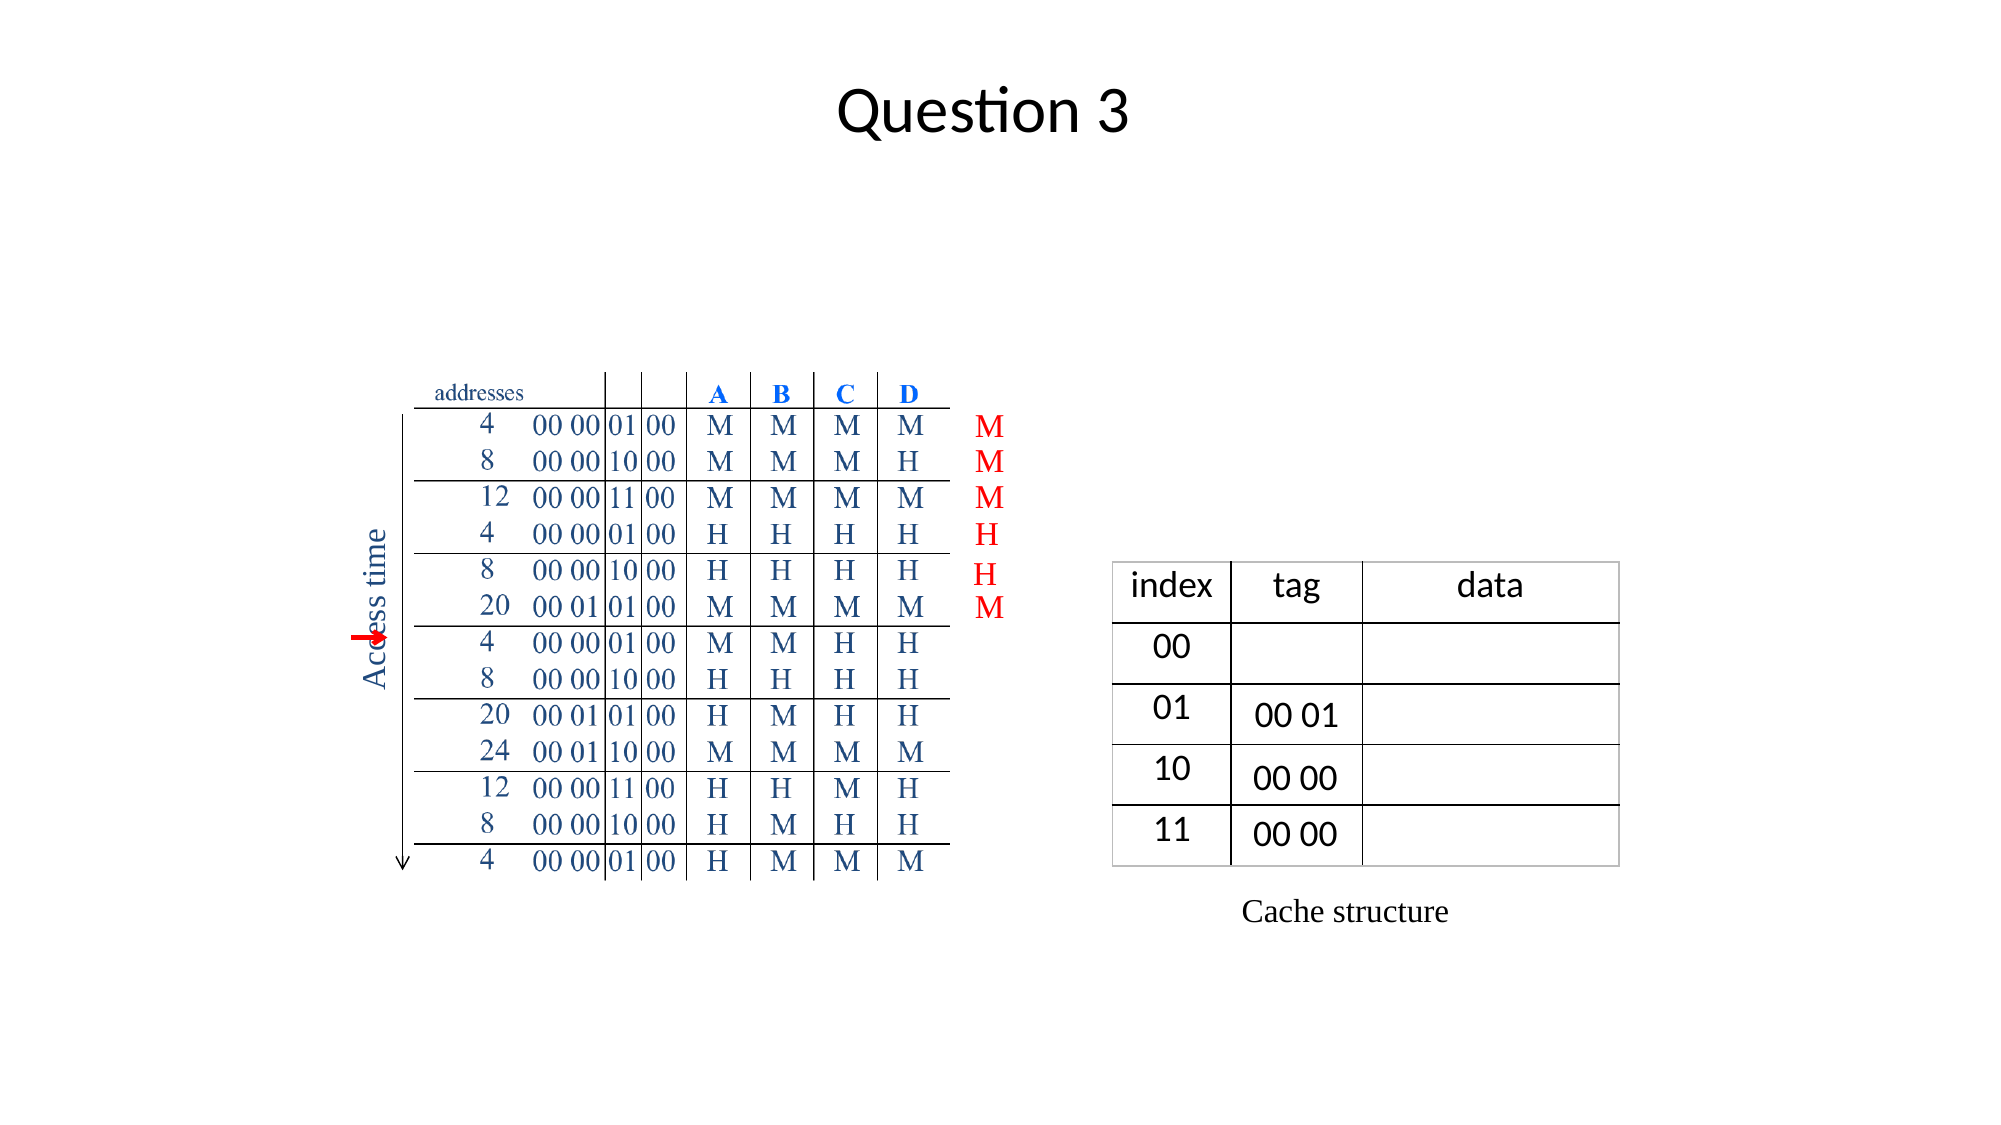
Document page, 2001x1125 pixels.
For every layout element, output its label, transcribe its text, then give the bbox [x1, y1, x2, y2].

table_cell [1363, 624, 1618, 683]
table_cell [1232, 685, 1362, 744]
table_cell [1363, 806, 1618, 865]
table_cell 10 [1113, 745, 1230, 804]
table_cell [1363, 685, 1618, 744]
table_cell [1232, 624, 1362, 683]
text_box Access time [344, 513, 399, 705]
picture [414, 362, 960, 896]
table_cell [1232, 806, 1362, 865]
text_box 00 00 [1238, 745, 1353, 801]
table_cell 01 [1113, 685, 1230, 744]
table_cell 11 [1113, 806, 1230, 865]
table_cell [1232, 745, 1238, 804]
table_cell [1363, 745, 1618, 804]
title Question 3 [133, 12, 1834, 200]
text_box M [964, 487, 1020, 523]
table_cell [1353, 745, 1362, 804]
text_box M [964, 452, 1020, 487]
text_box H [964, 544, 1013, 577]
table_header tag [1232, 563, 1362, 622]
text_box M [964, 397, 1020, 452]
text_box 00 00 [1238, 801, 1353, 862]
table_header data [1363, 563, 1618, 622]
text_box M [964, 577, 1020, 633]
text_box Cache structure [1226, 881, 1465, 937]
table_header index [1113, 563, 1230, 622]
text_box H [964, 523, 1014, 560]
text_box 00 01 [1239, 682, 1355, 742]
table_cell 00 [1113, 624, 1230, 683]
